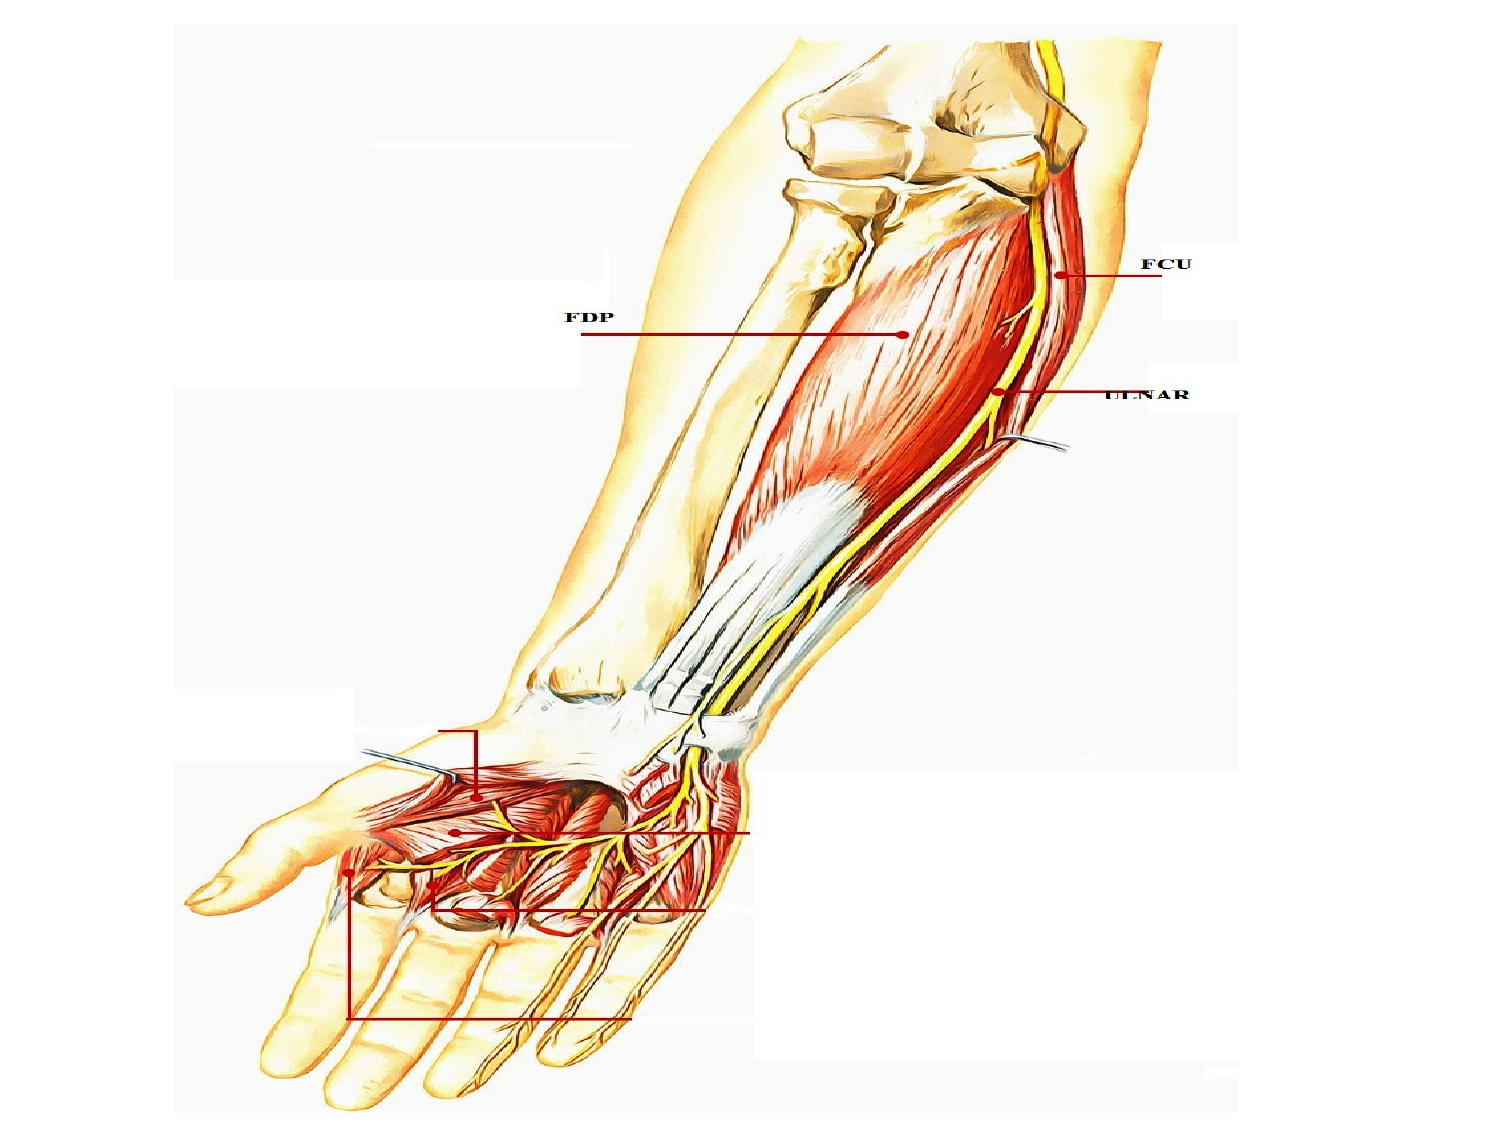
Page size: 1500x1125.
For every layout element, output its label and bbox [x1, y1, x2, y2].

picture [174, 24, 1238, 1113]
